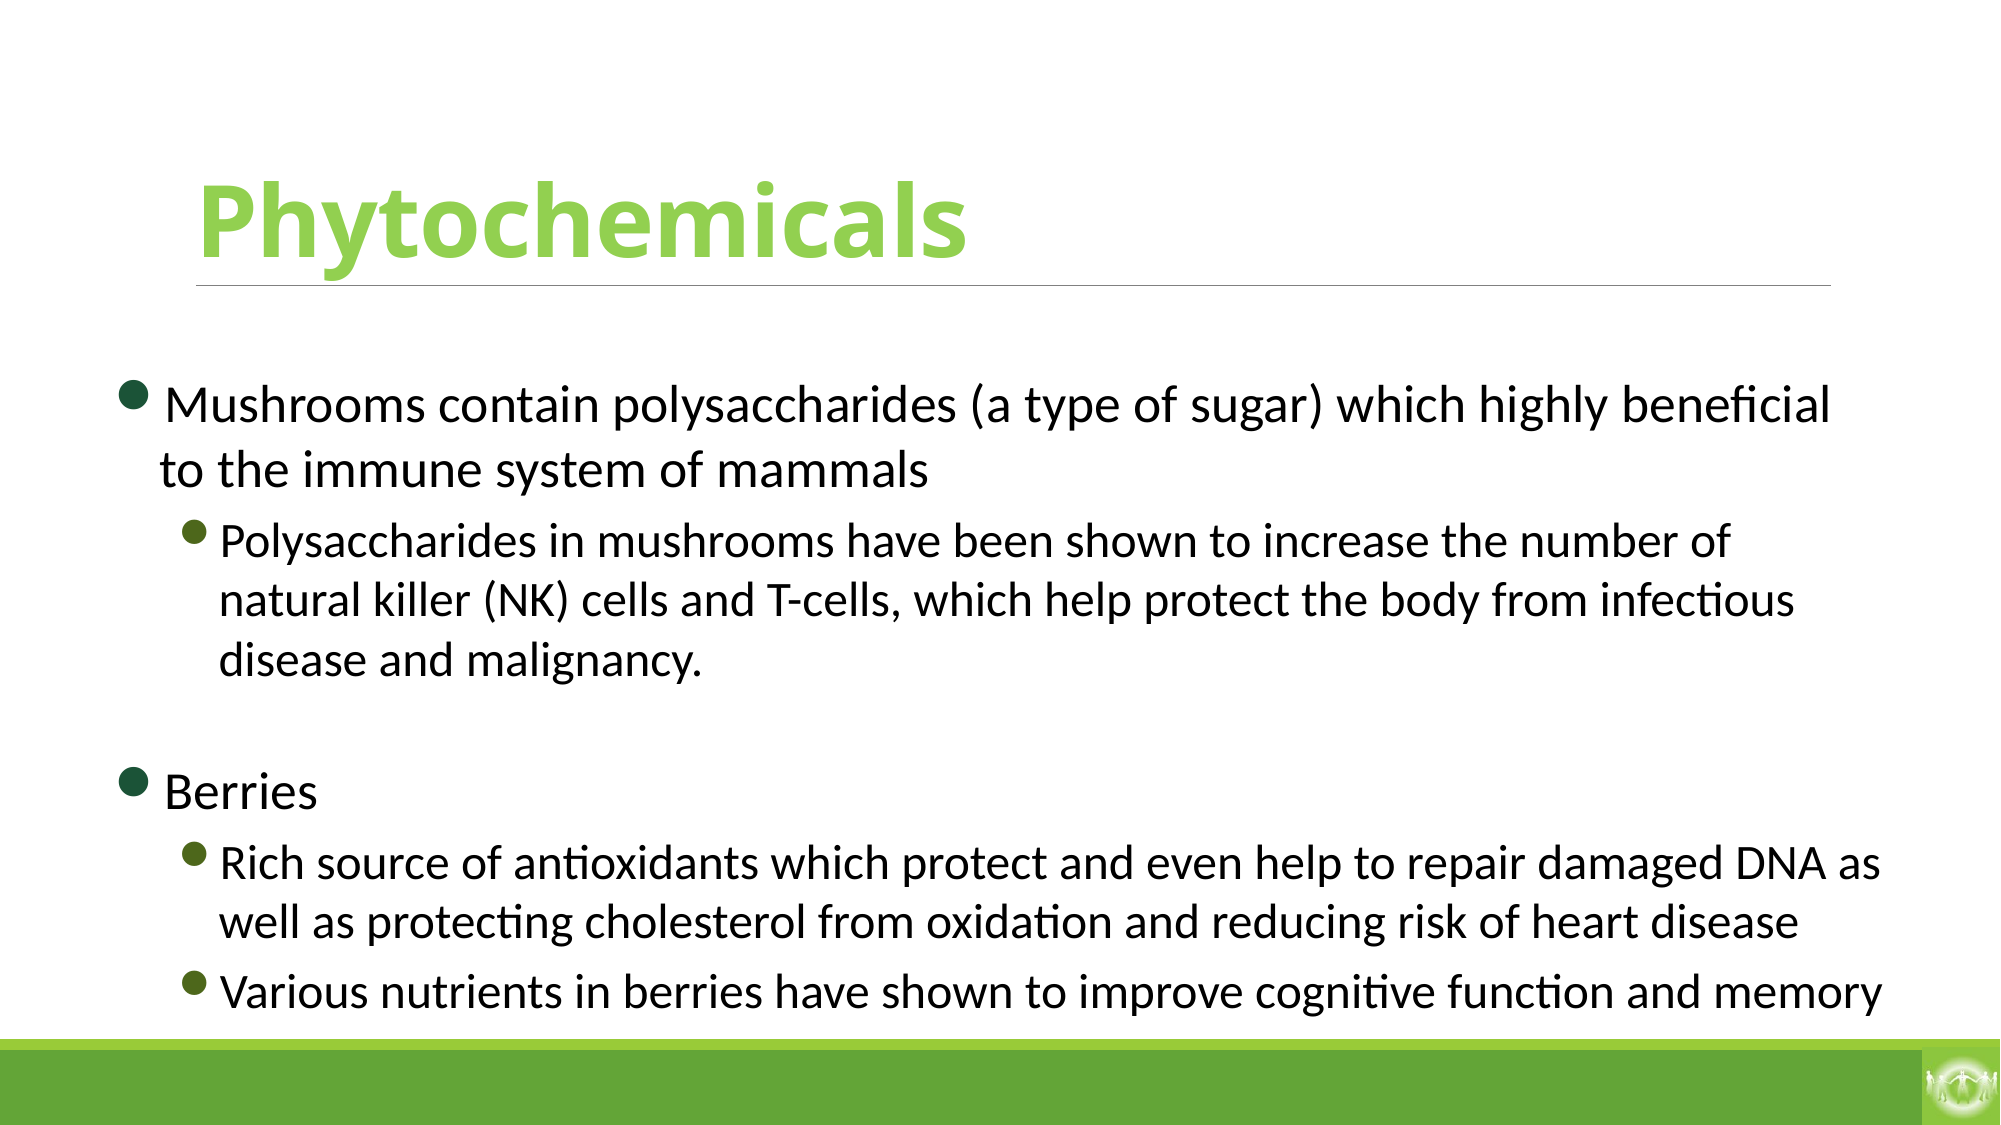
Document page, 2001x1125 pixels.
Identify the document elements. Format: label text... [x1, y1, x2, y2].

title Phytochemicals [180, 47, 1830, 285]
picture [1921, 1046, 2000, 1125]
text_box Mushrooms contain polysaccharides (a type of sugar) which highly beneficial to the immune system of mammals Polysaccharides in mushrooms have been shown to increase the number of natural killer (NK) cells and T-cells, which help protect the body from infectious disease and malignancy. Berries Rich source of antioxidants which protect and even help to repair damaged DNA as well as protecting cholesterol from oxidation and reducing risk of heart disease Various nutrients in berries have shown to improve cognitive function and memory [99, 361, 1900, 1082]
